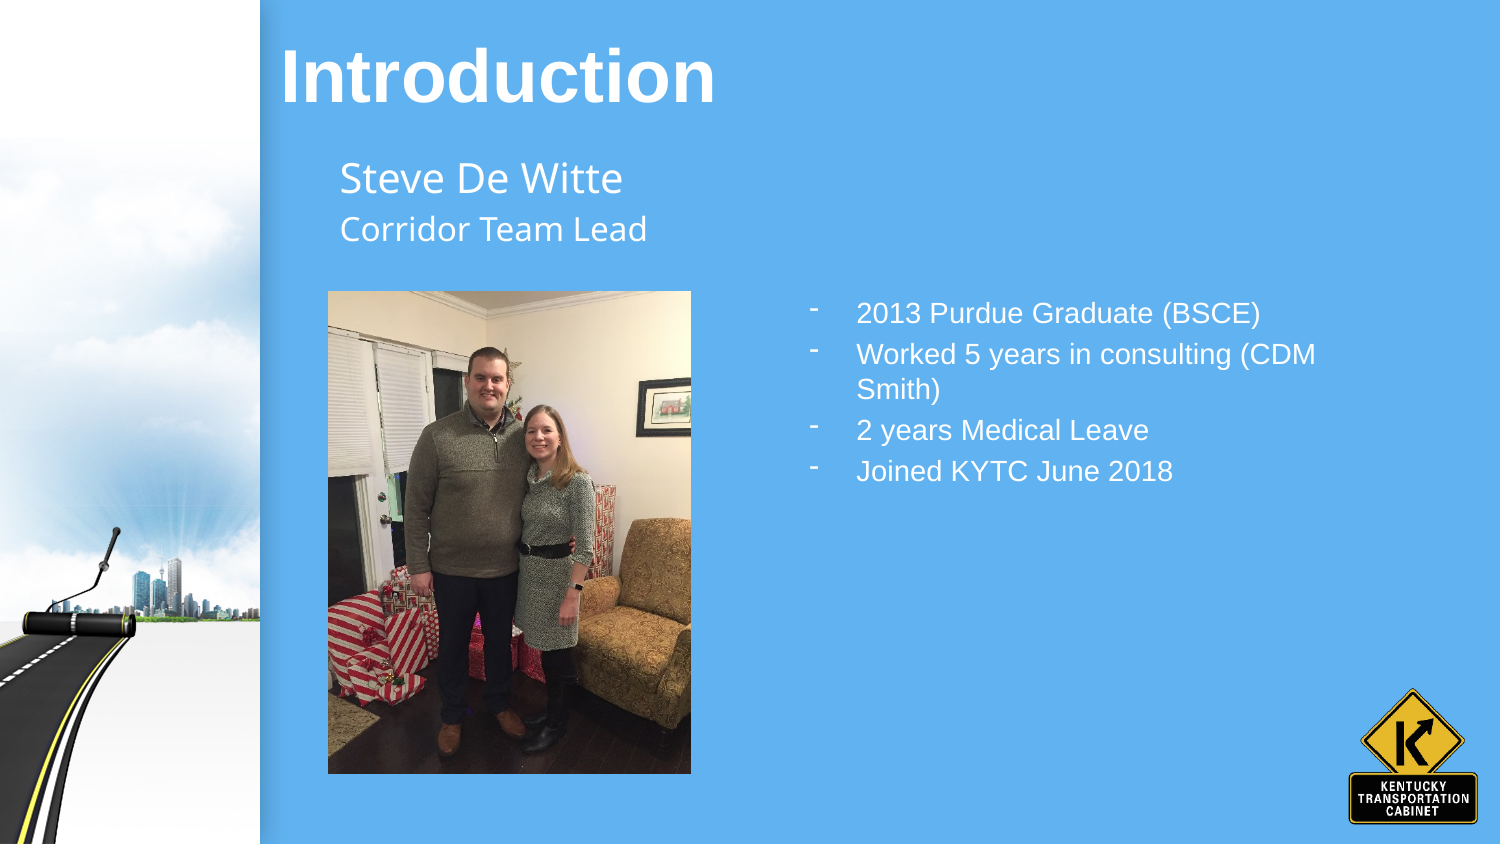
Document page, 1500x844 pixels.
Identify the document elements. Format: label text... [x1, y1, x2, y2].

list Steve De Witte Corridor Team Lead [324, 161, 1459, 238]
list 2013 Purdue Graduate (BSCE) Worked 5 years in consulting (CDM Smith) 2 years Medical Leave Joined KYTC June 2018 [744, 287, 1418, 779]
title Introduction [265, 0, 1500, 146]
picture [0, 0, 1500, 844]
